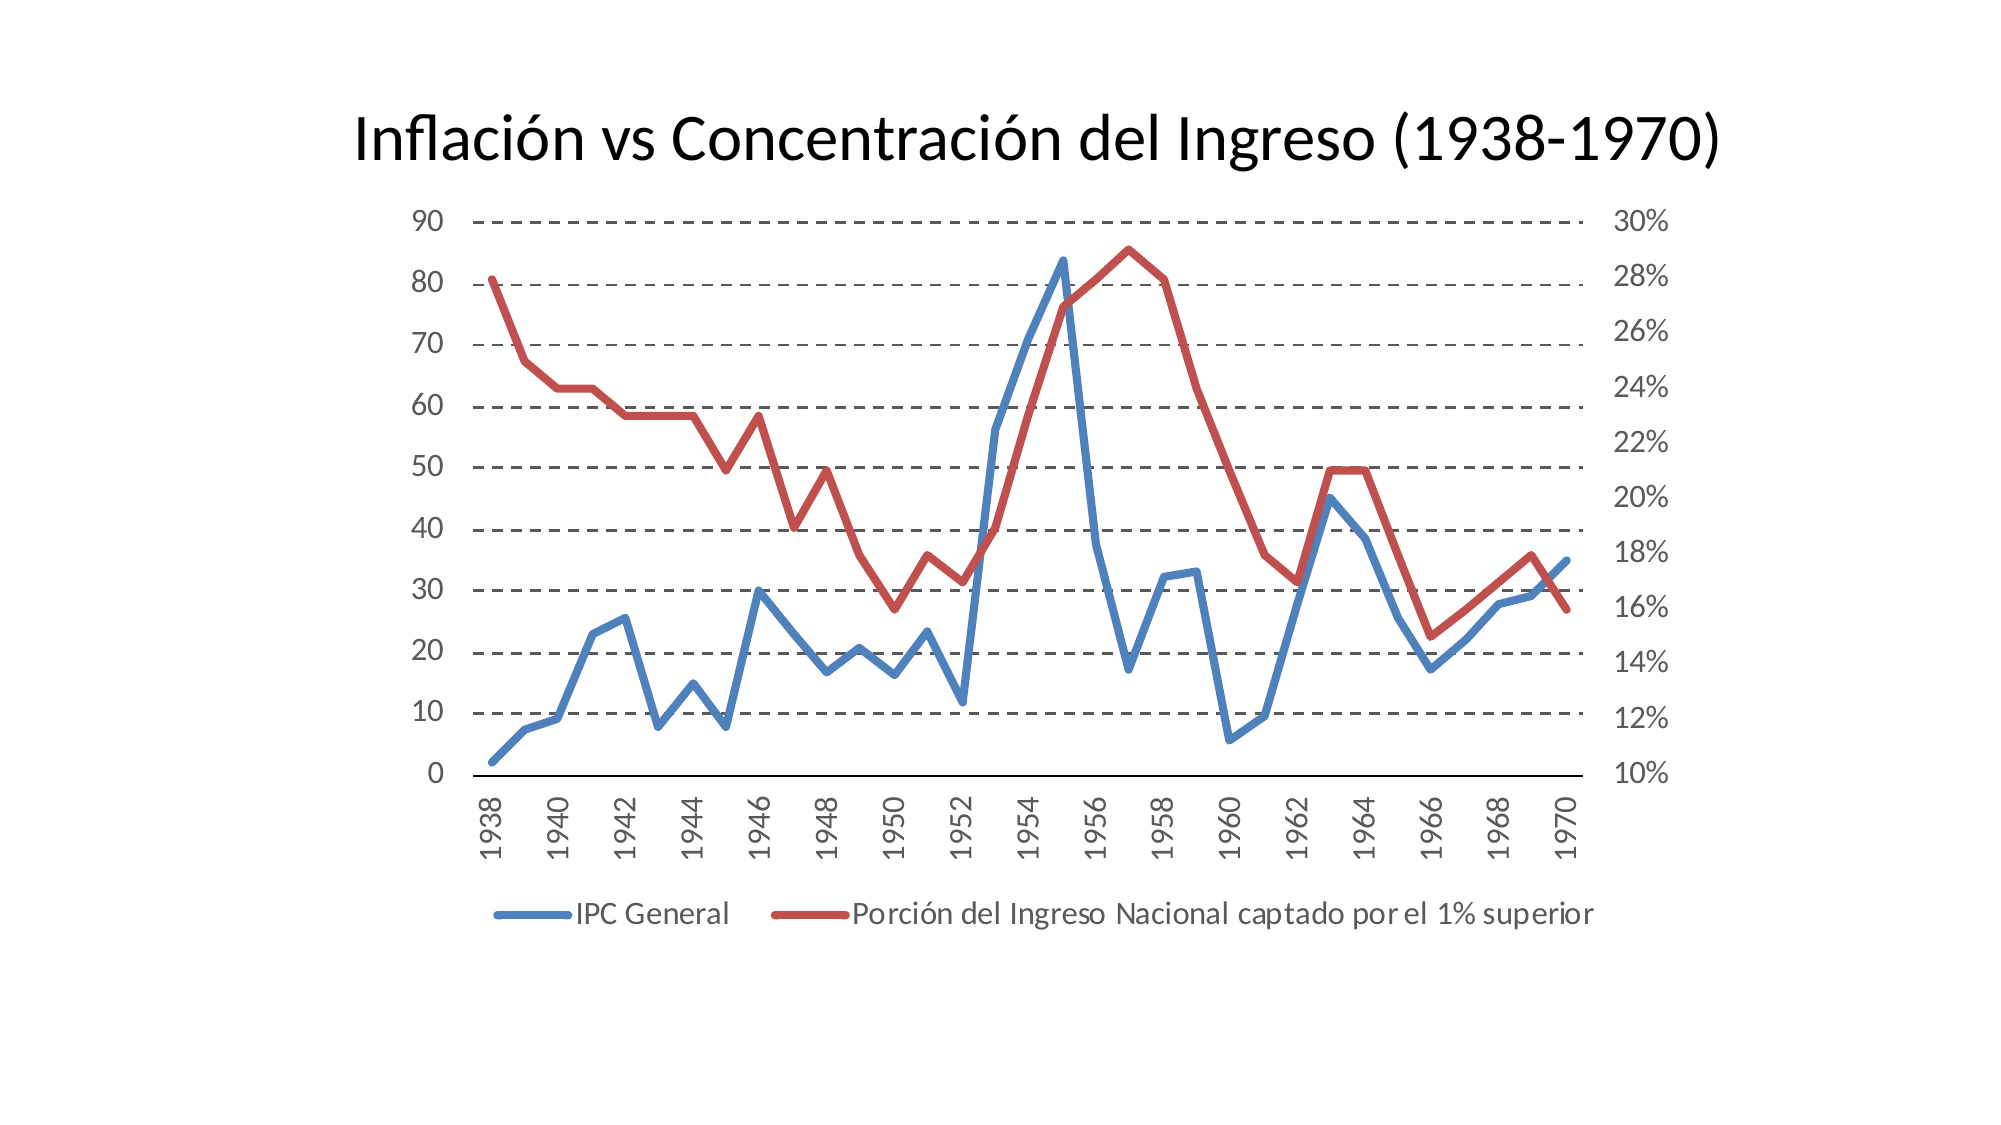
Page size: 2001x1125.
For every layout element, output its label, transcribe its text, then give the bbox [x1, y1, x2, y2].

picture [387, 182, 1691, 966]
text_box Inflación vs Concentración del Ingreso (1938-1970) [339, 86, 1739, 182]
